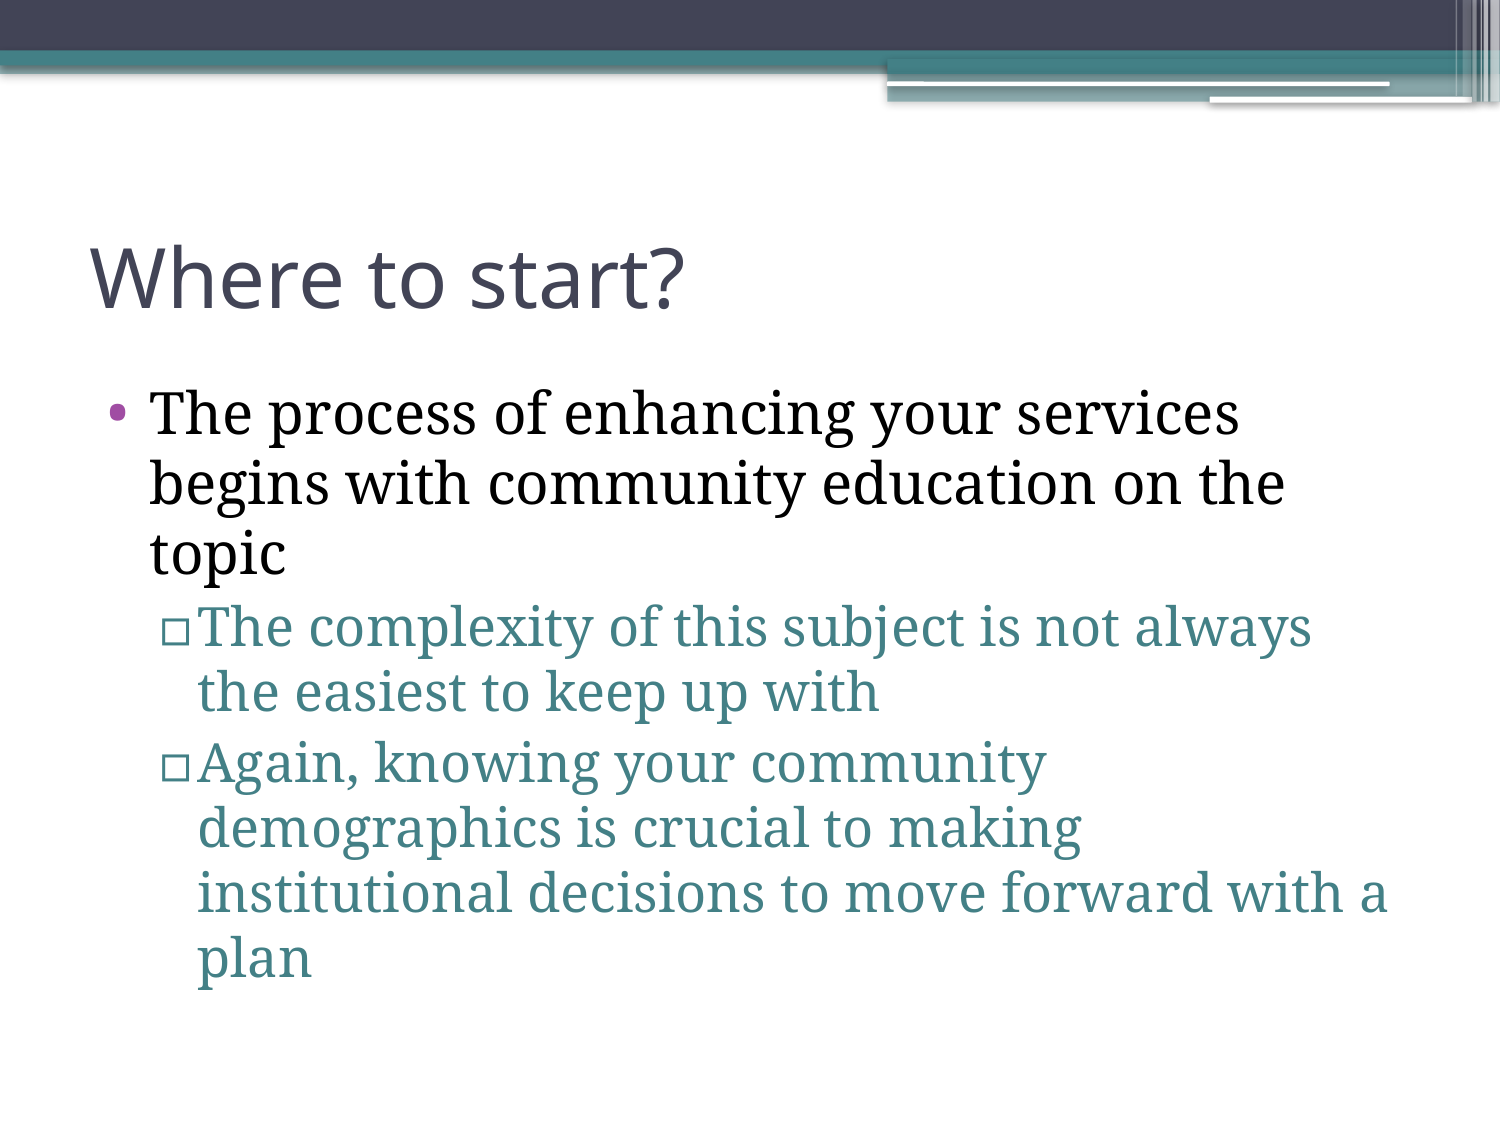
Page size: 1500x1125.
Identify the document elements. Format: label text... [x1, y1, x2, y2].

list The process of enhancing your services begins with community education on the topic The complexity of this subject is not always the easiest to keep up with Again, knowing your community demographics is crucial to making institutional decisions to move forward with a plan [75, 368, 1425, 1079]
title Where to start? [75, 187, 1425, 363]
